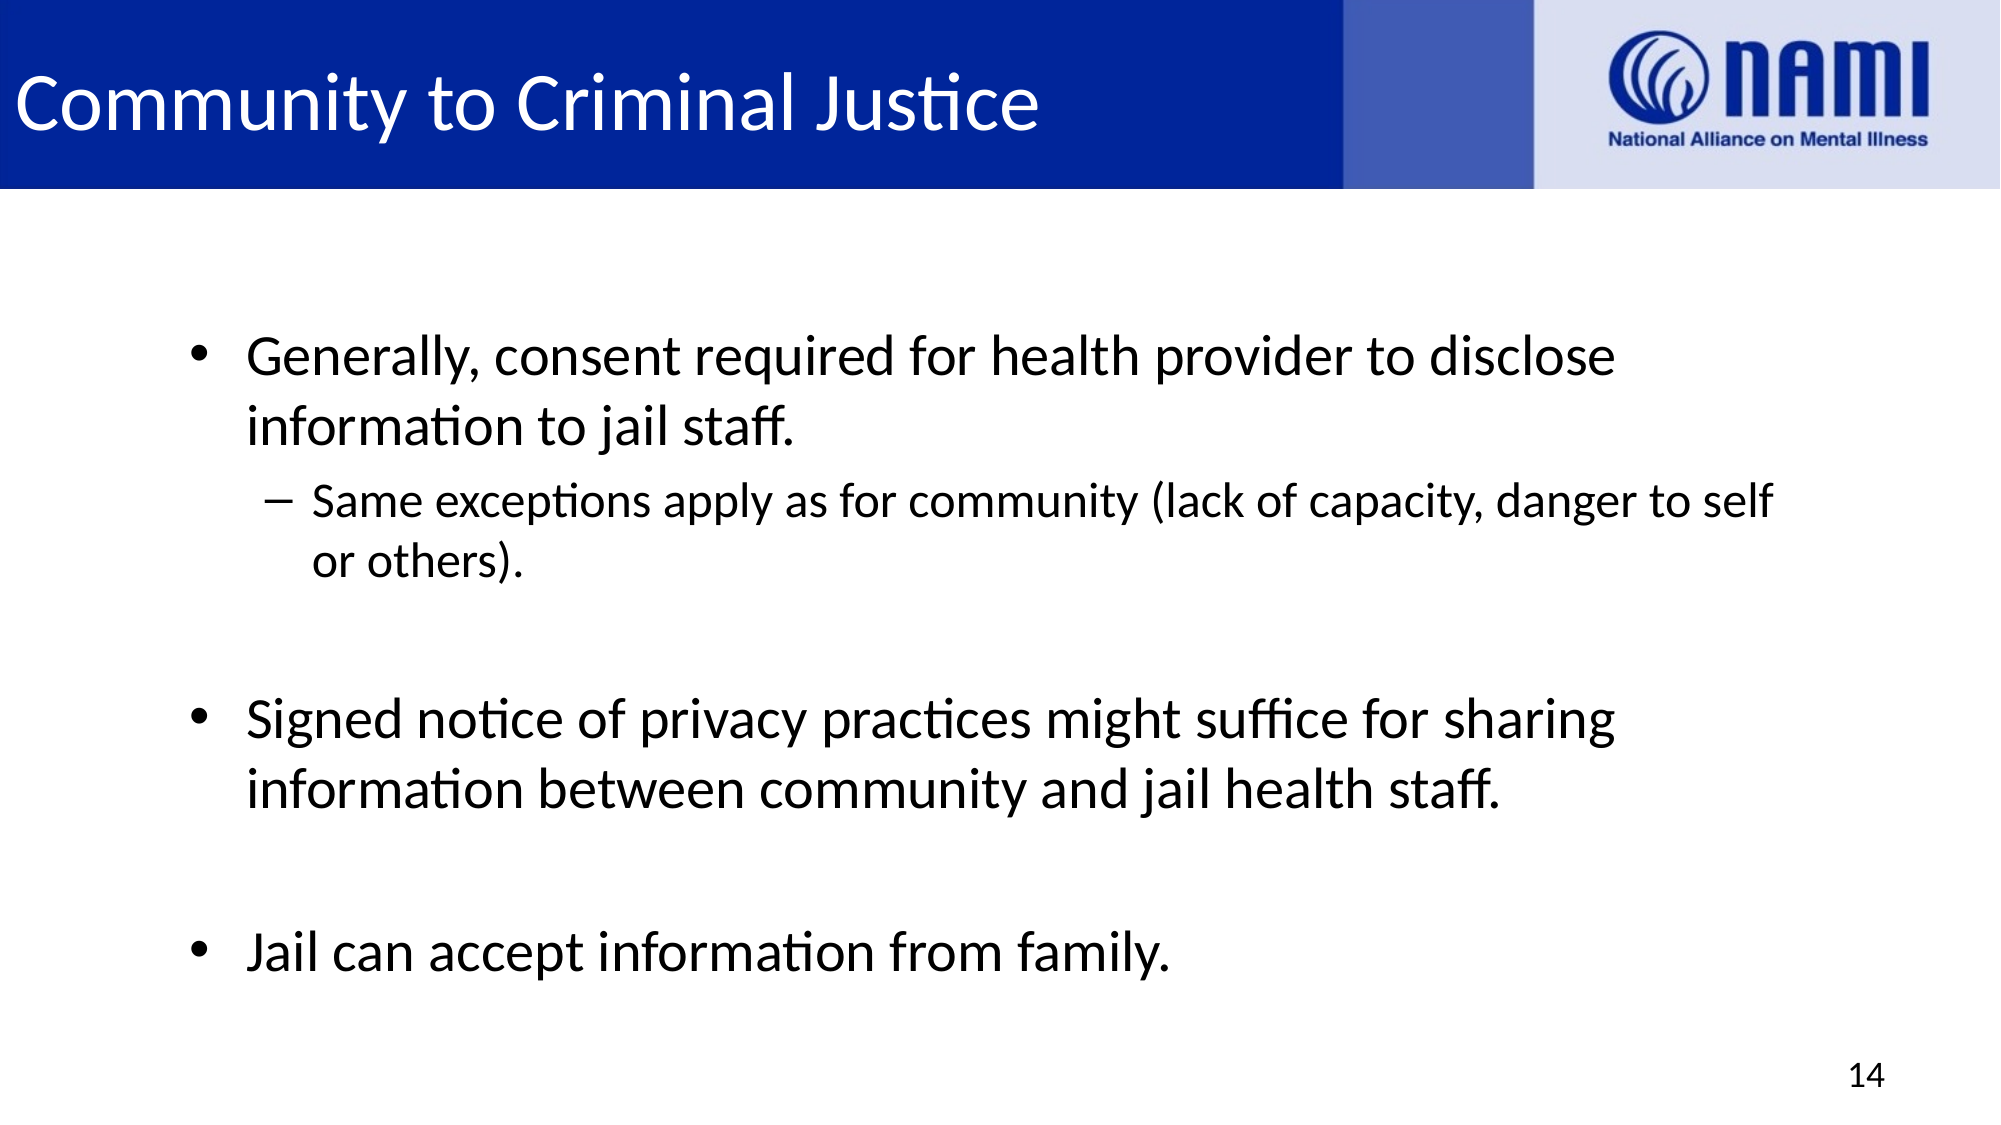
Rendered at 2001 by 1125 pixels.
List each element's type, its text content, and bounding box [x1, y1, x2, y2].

picture [0, 0, 2000, 189]
list Generally, consent required for health provider to disclose information to jail staff. Same exceptions apply as for community (lack of capacity, danger to self or others). Signed notice of privacy practices might suffice for sharing information between community and jail health staff. Jail can accept information from family. [174, 228, 1825, 1125]
slide_number 14 [1433, 1042, 1900, 1103]
